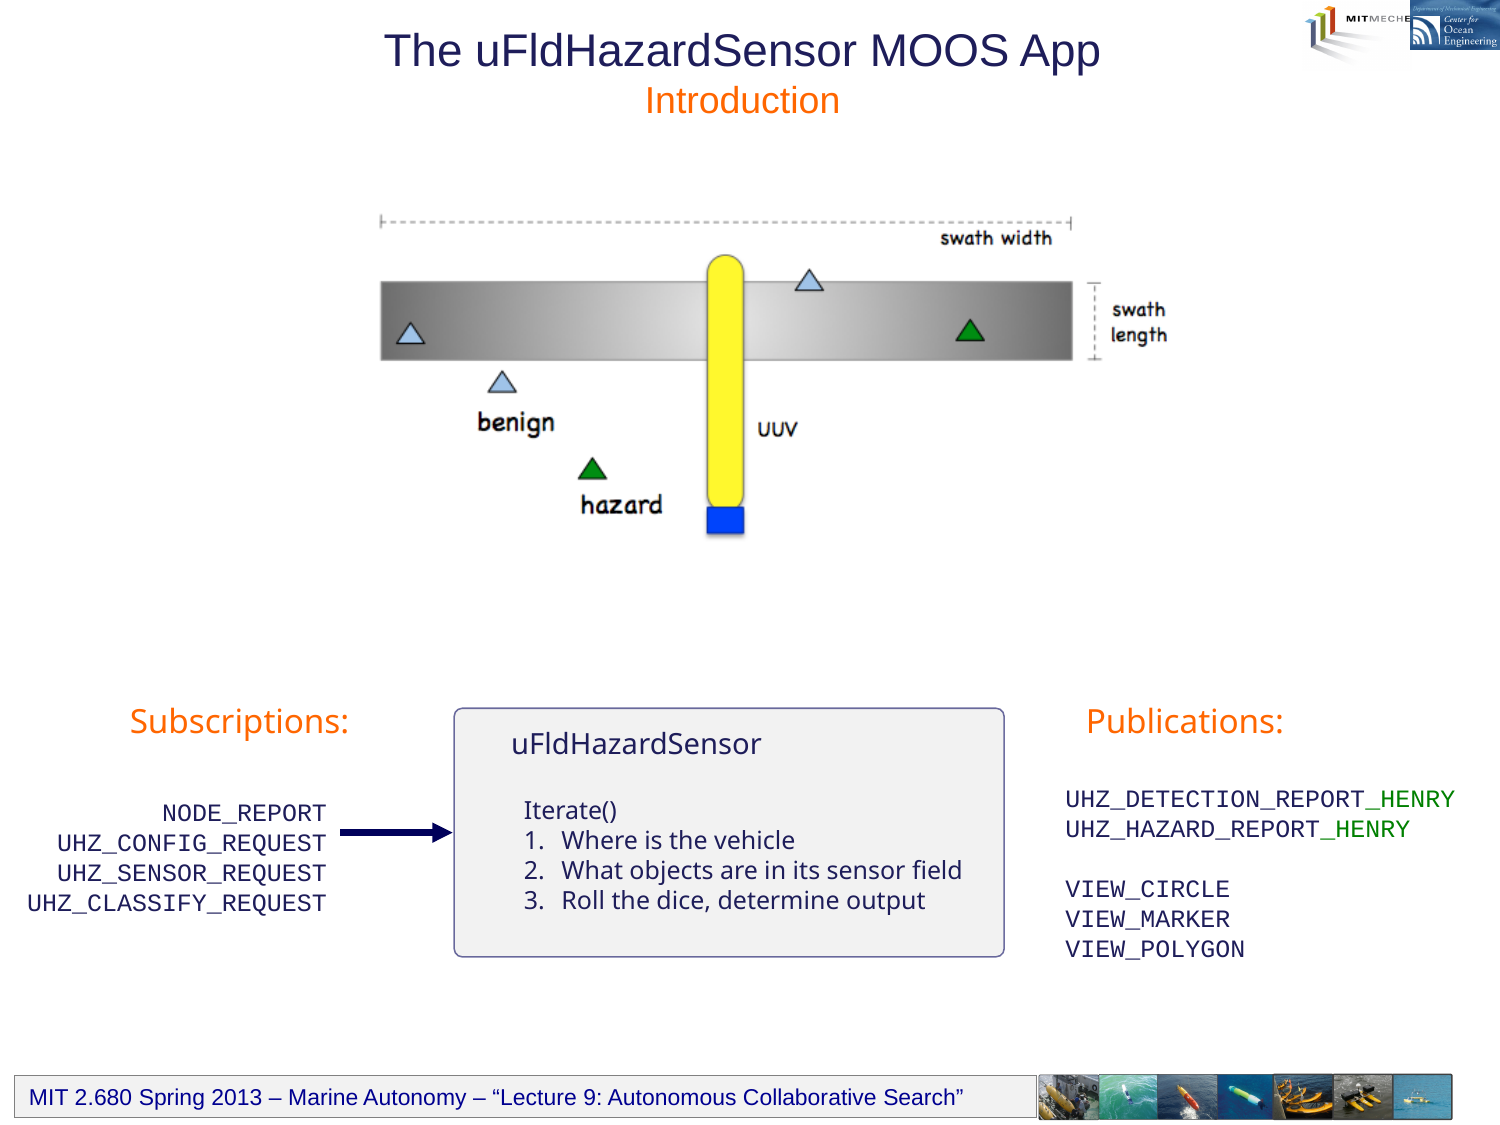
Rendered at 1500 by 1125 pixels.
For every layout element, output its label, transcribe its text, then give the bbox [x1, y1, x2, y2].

picture [1100, 1075, 1157, 1119]
text_box uFldHazardSensor [496, 717, 777, 768]
picture [264, 207, 1179, 547]
text_box Iterate() Where is the vehicle What objects are in its sensor field Roll the dice, determine output [509, 787, 979, 922]
picture [1040, 1076, 1098, 1119]
text_box UHZ_DETECTION_REPORT_HENRY UHZ_HAZARD_REPORT_HENRY VIEW_CIRCLE VIEW_MARKER VIEW_POLYGON [1050, 774, 1471, 970]
picture [1334, 1076, 1392, 1118]
picture [1302, 0, 1500, 71]
title The uFldHazardSensor MOOS App Introduction [199, 20, 1286, 122]
picture [1274, 1076, 1332, 1118]
picture [1158, 1075, 1217, 1119]
text_box [454, 708, 1005, 957]
text_box NODE_REPORT UHZ_CONFIG_REQUEST UHZ_SENSOR_REQUEST UHZ_CLASSIFY_REQUEST [0, 788, 342, 954]
picture [1218, 1075, 1272, 1119]
picture [1394, 1076, 1451, 1118]
text_box Subscriptions: [114, 693, 365, 748]
text_box Publications: [1071, 693, 1300, 748]
